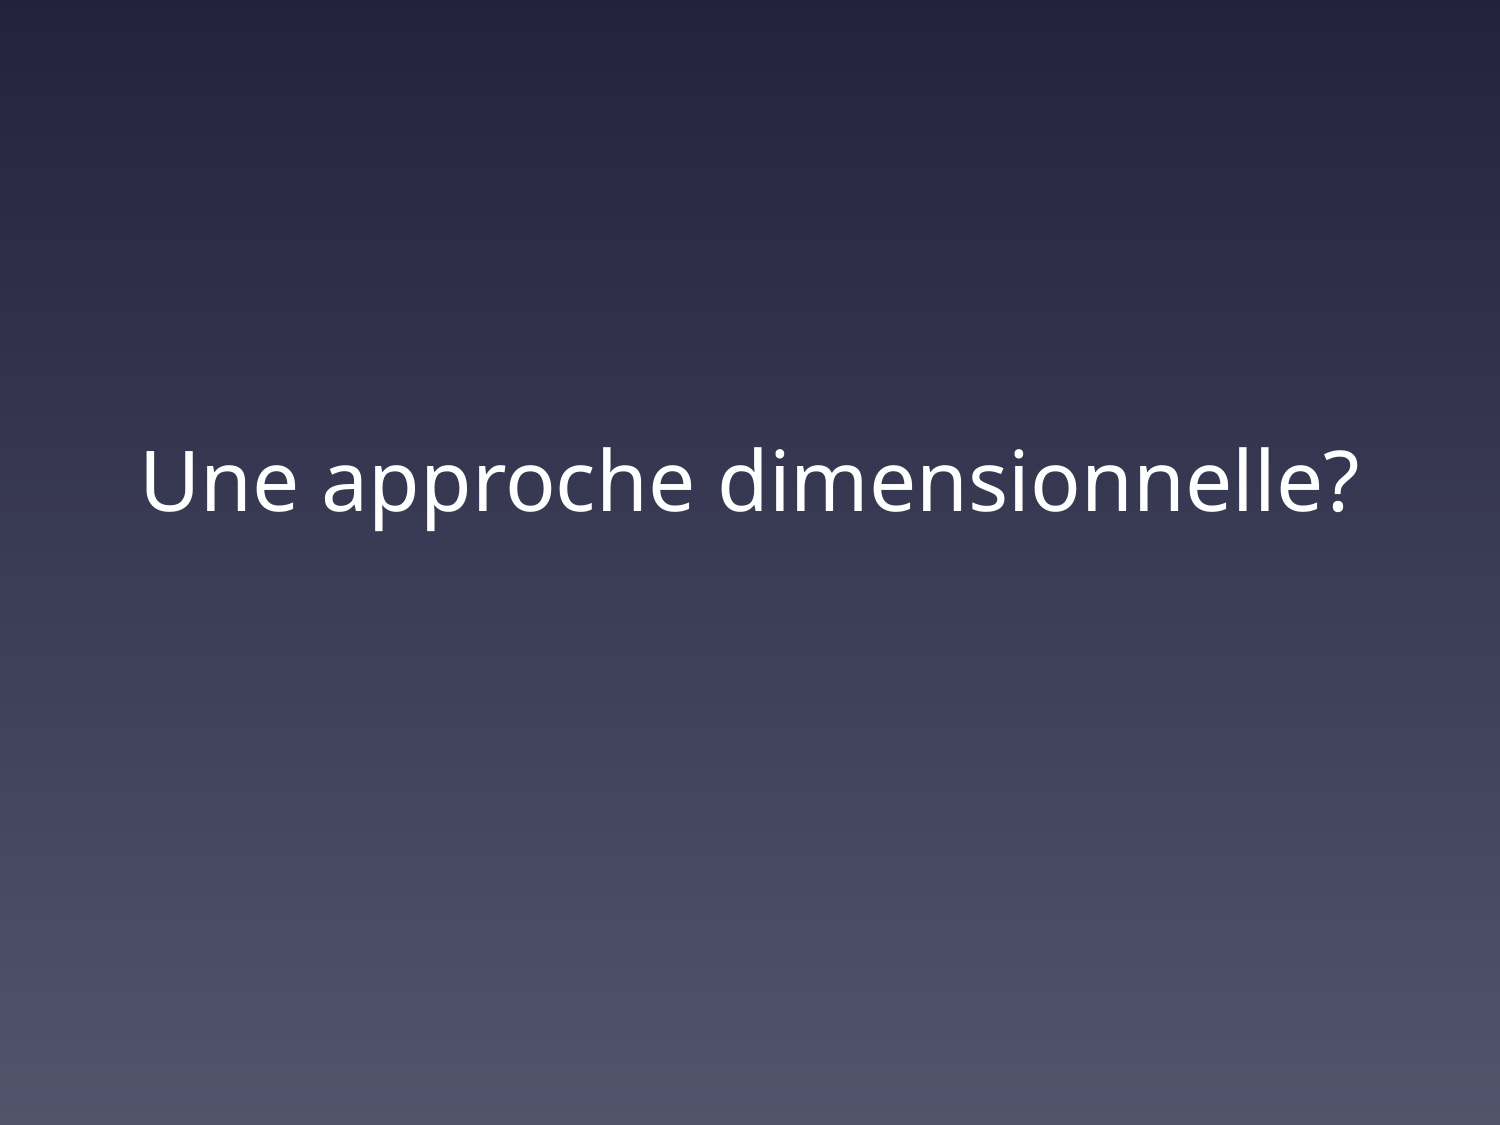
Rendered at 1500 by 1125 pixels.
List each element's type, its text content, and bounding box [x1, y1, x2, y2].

title Une approche dimensionnelle? [75, 419, 1425, 608]
